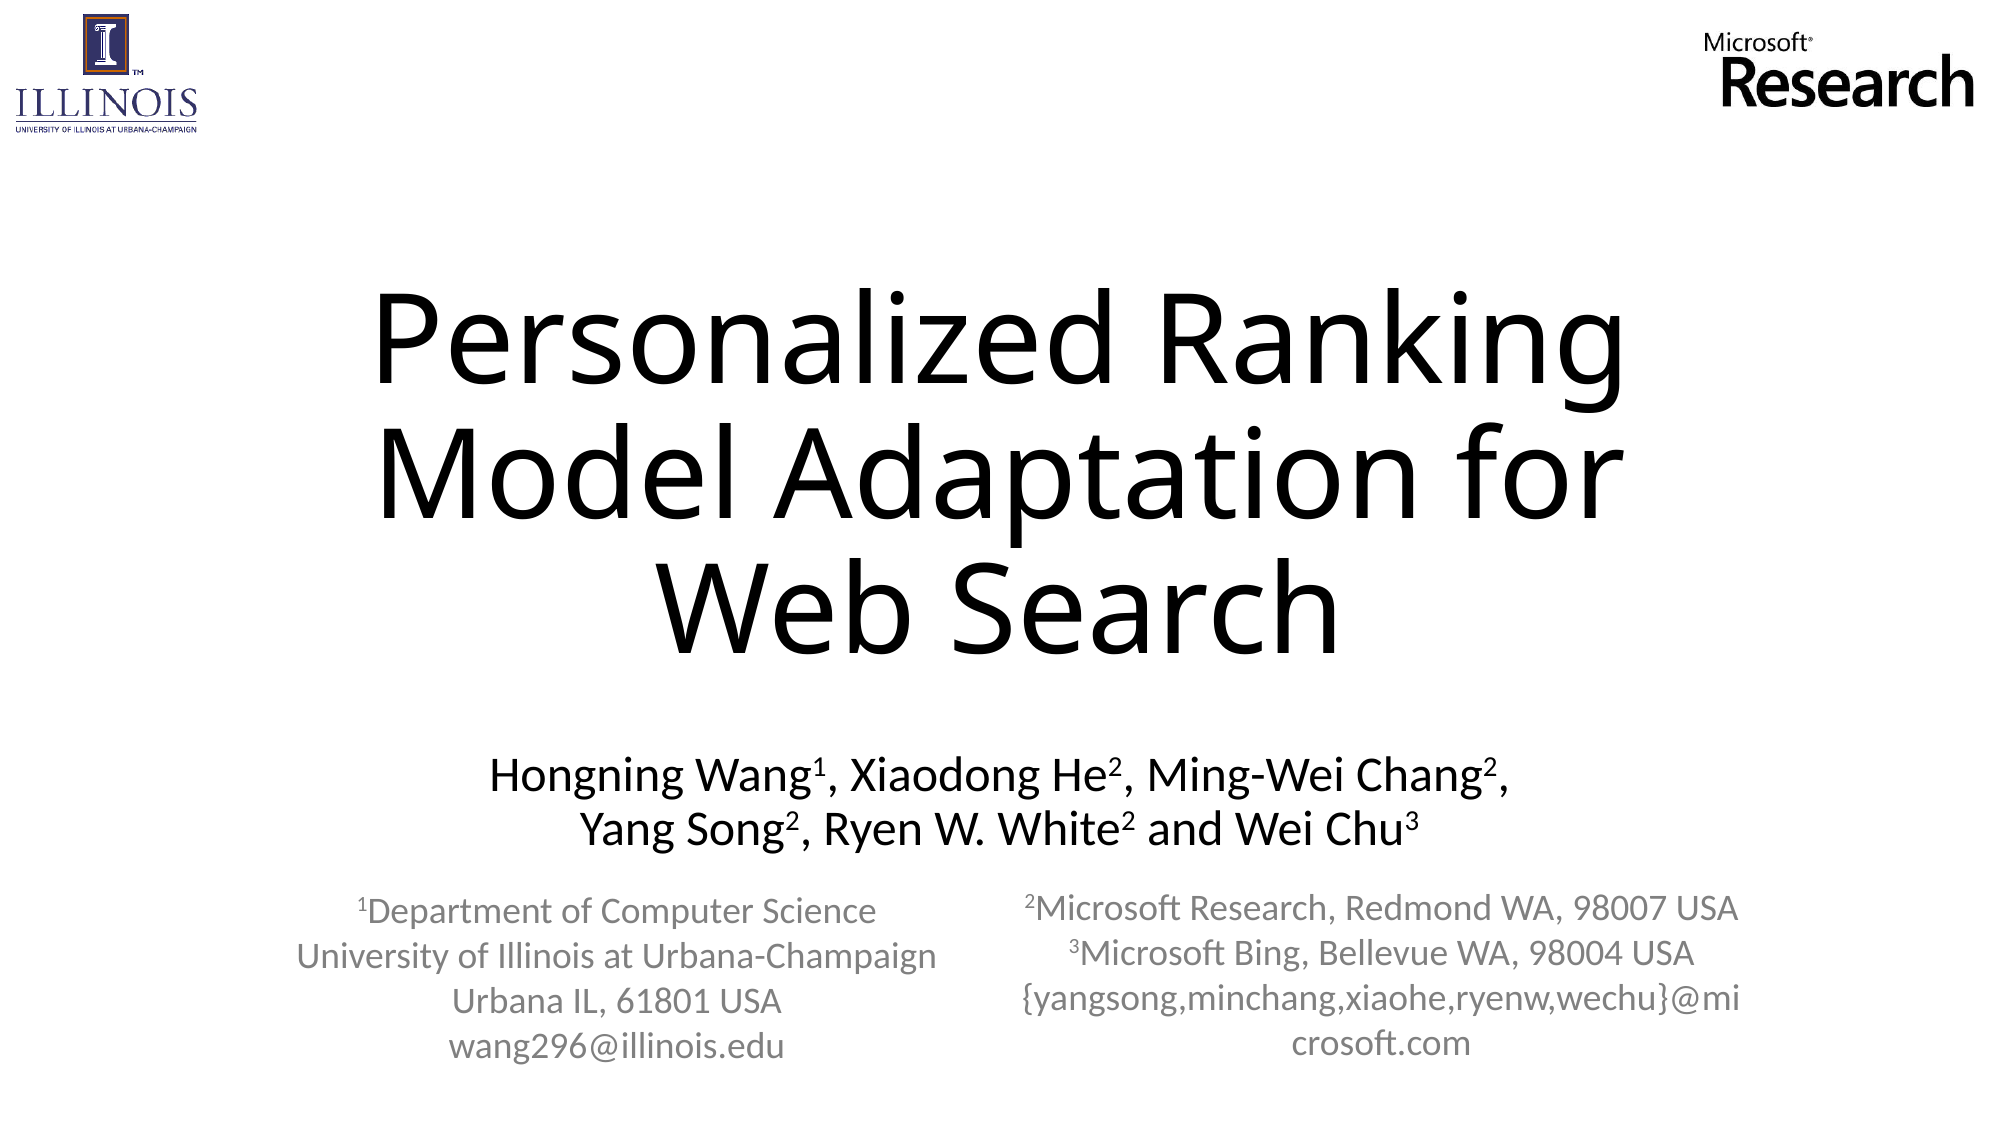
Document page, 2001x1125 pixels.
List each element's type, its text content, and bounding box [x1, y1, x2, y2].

picture [1705, 31, 1974, 107]
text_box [241, 875, 1758, 1118]
subtitle Hongning Wang1, Xiaodong He2, Ming-Wei Chang2, Yang Song2, Ryen W. White2 and Wei Chu3 [453, 740, 1547, 875]
title Personalized Ranking Model Adaptation for Web Search [249, 296, 1750, 689]
picture [12, 12, 200, 138]
